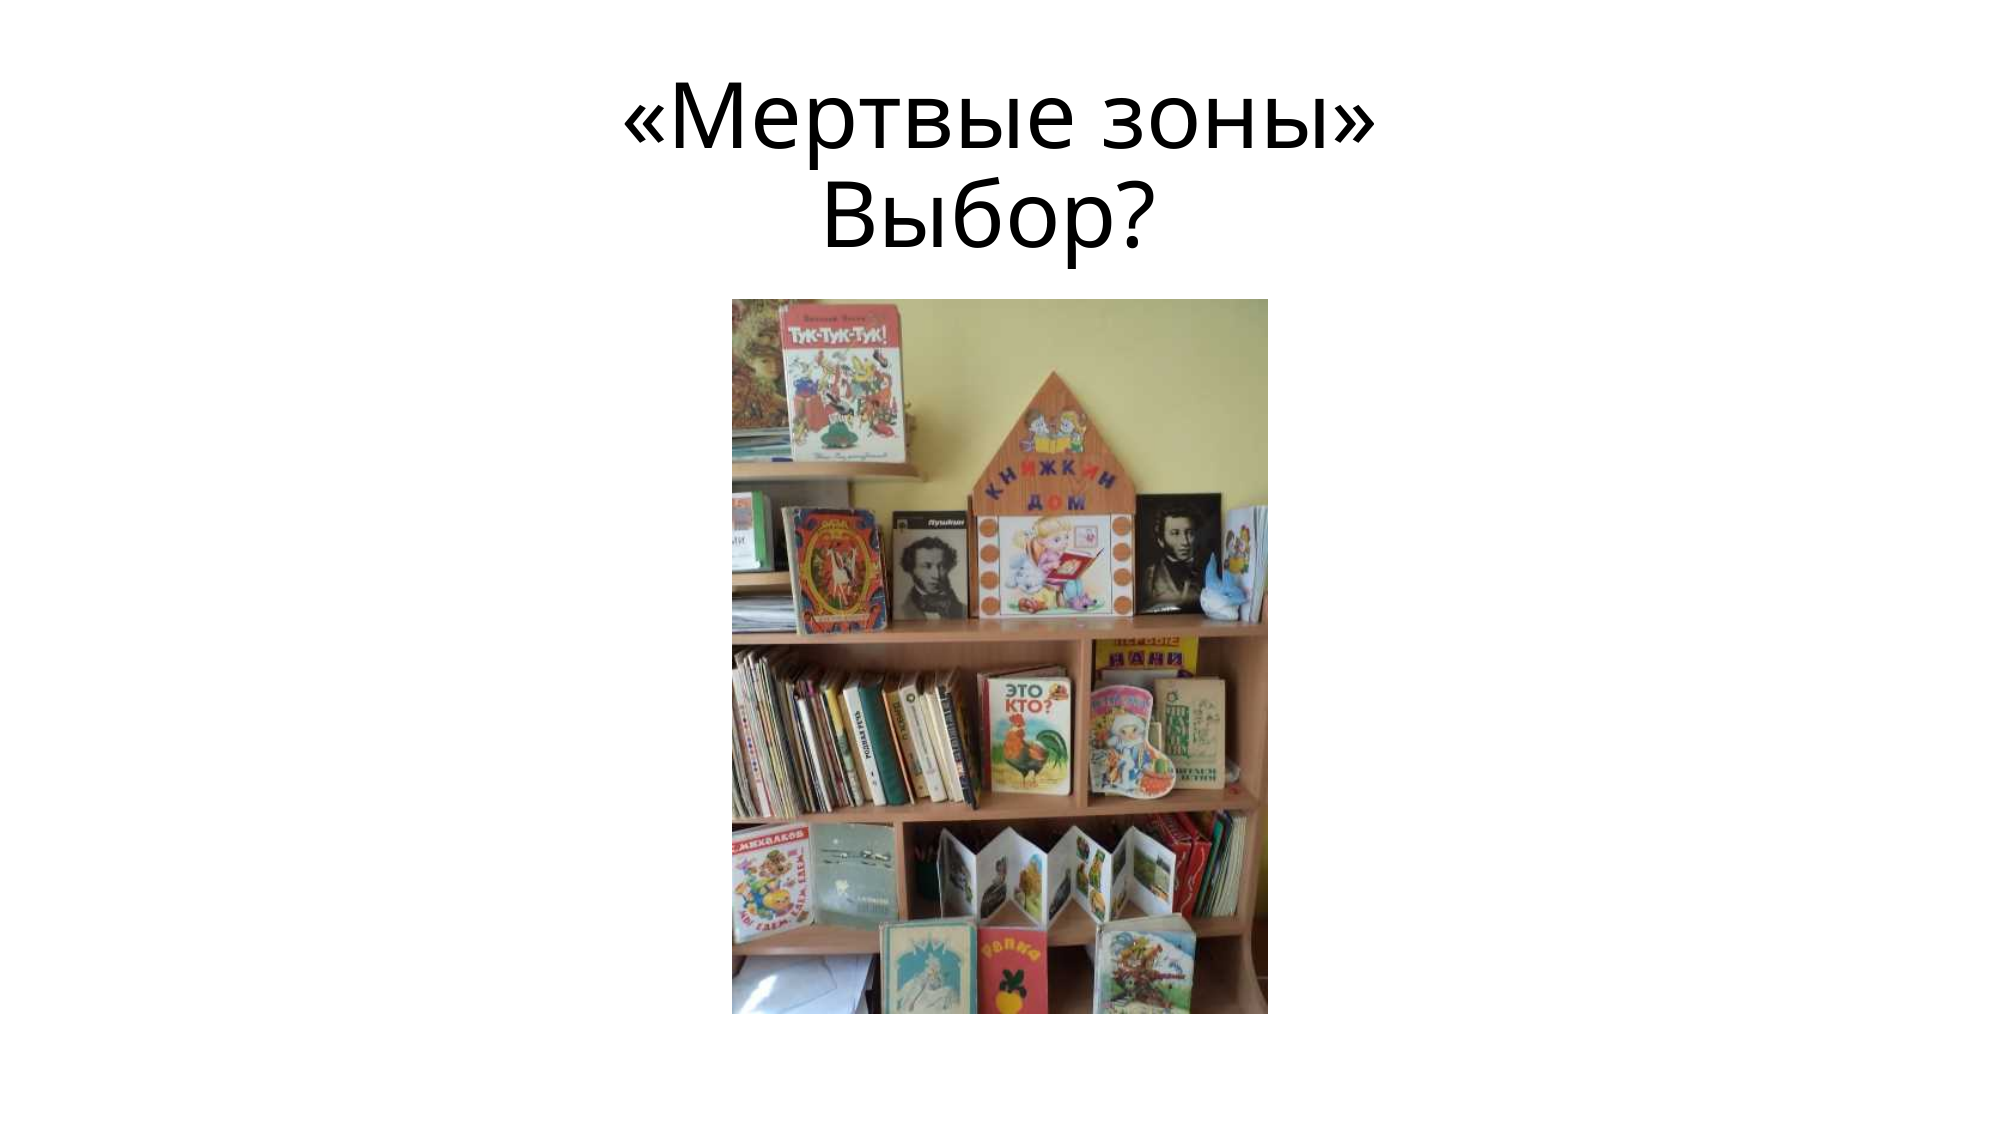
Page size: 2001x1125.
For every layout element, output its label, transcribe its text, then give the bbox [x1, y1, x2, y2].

title «Мертвые зоны» Выбор? [137, 59, 1863, 278]
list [732, 299, 1268, 1014]
